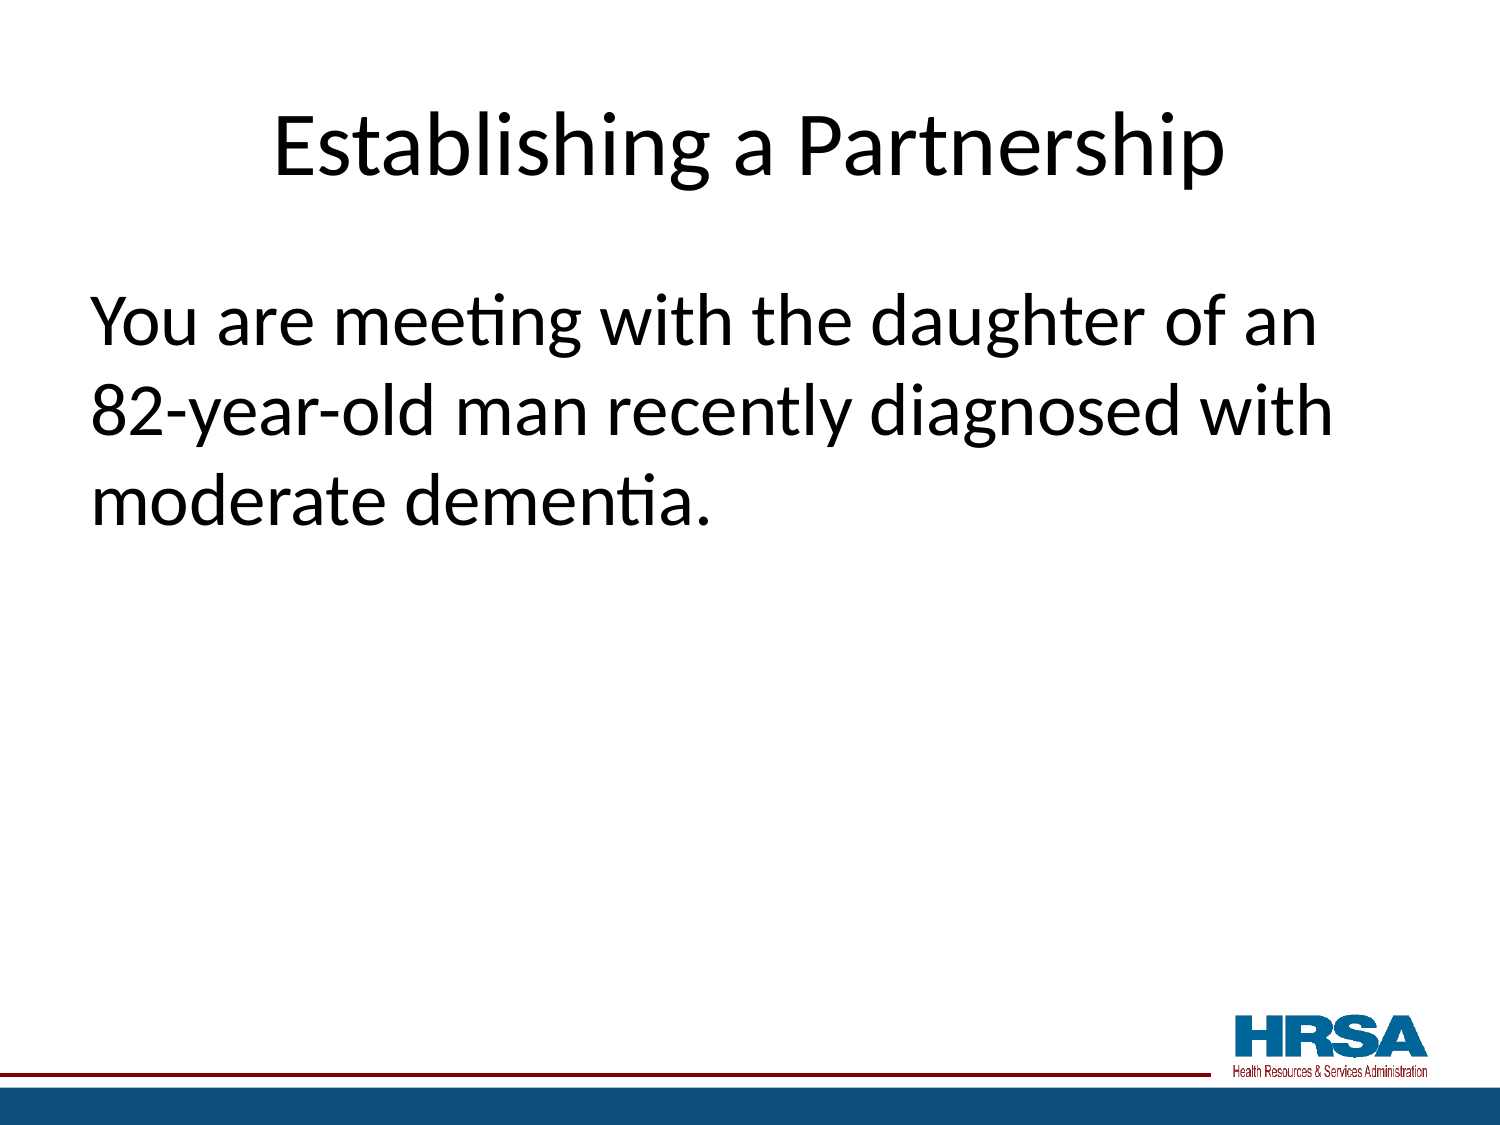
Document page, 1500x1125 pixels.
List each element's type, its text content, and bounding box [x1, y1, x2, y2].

title Establishing a Partnership [75, 45, 1425, 233]
list You are meeting with the daughter of an 82-year-old man recently diagnosed with moderate dementia. [75, 262, 1425, 1005]
picture [1210, 1002, 1450, 1083]
